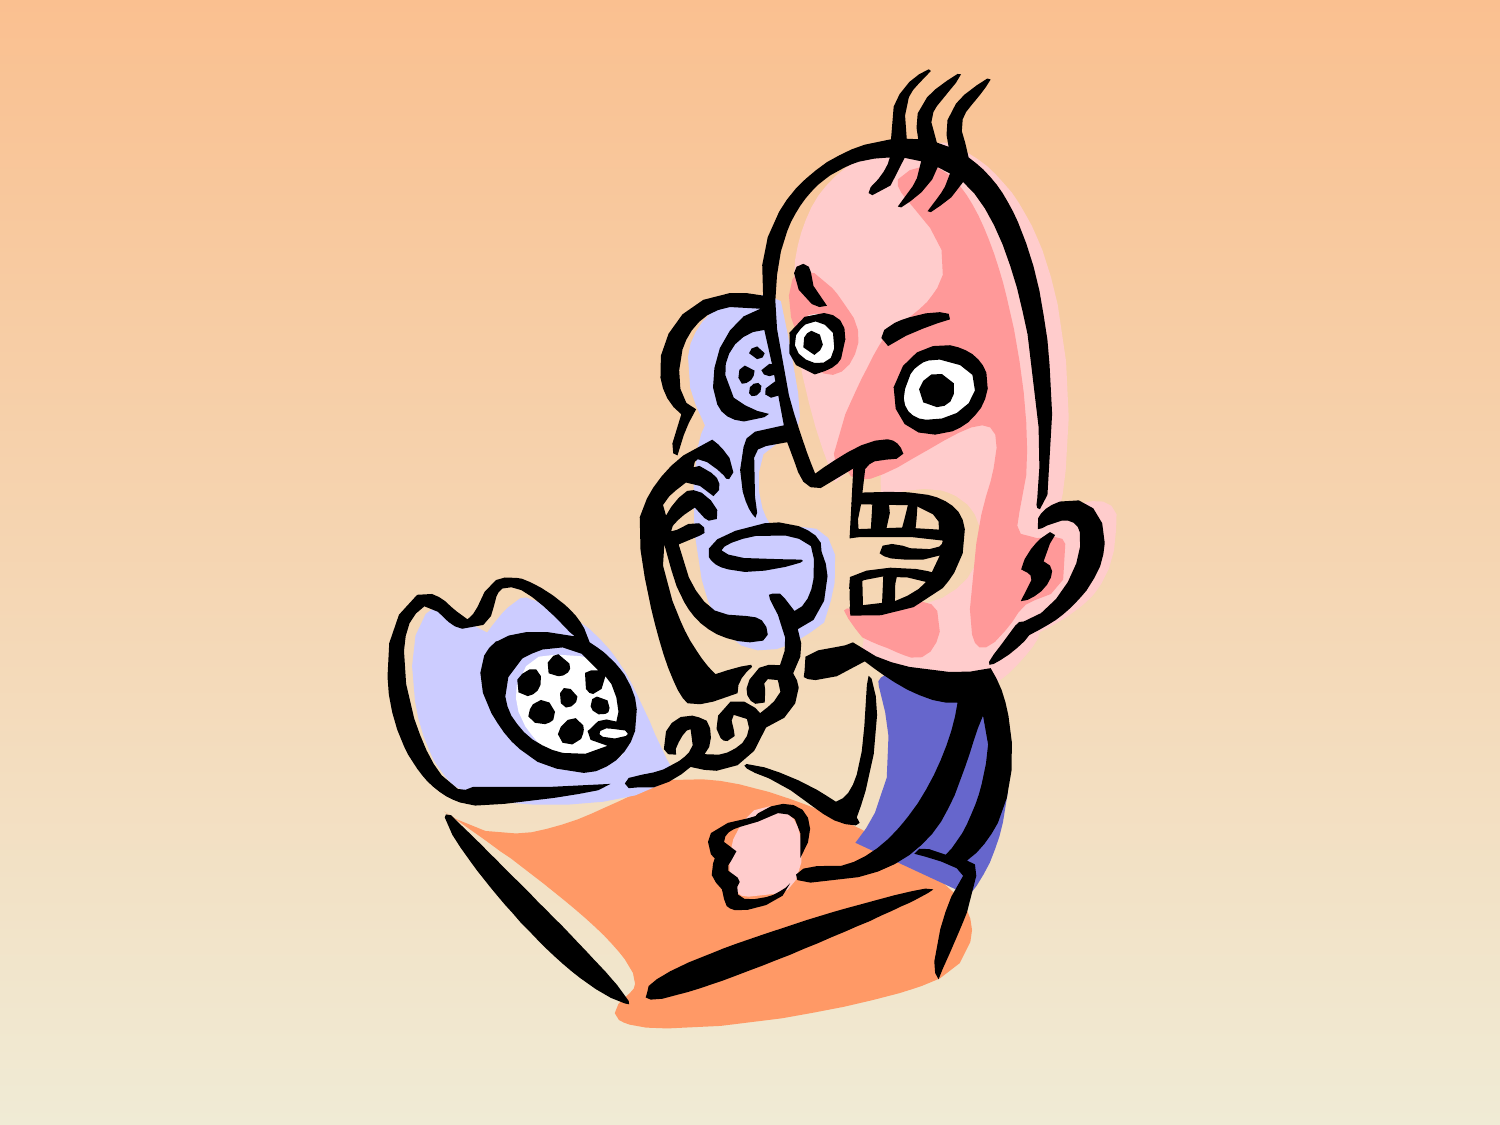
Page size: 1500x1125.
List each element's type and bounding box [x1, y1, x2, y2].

picture [387, 62, 1126, 1038]
